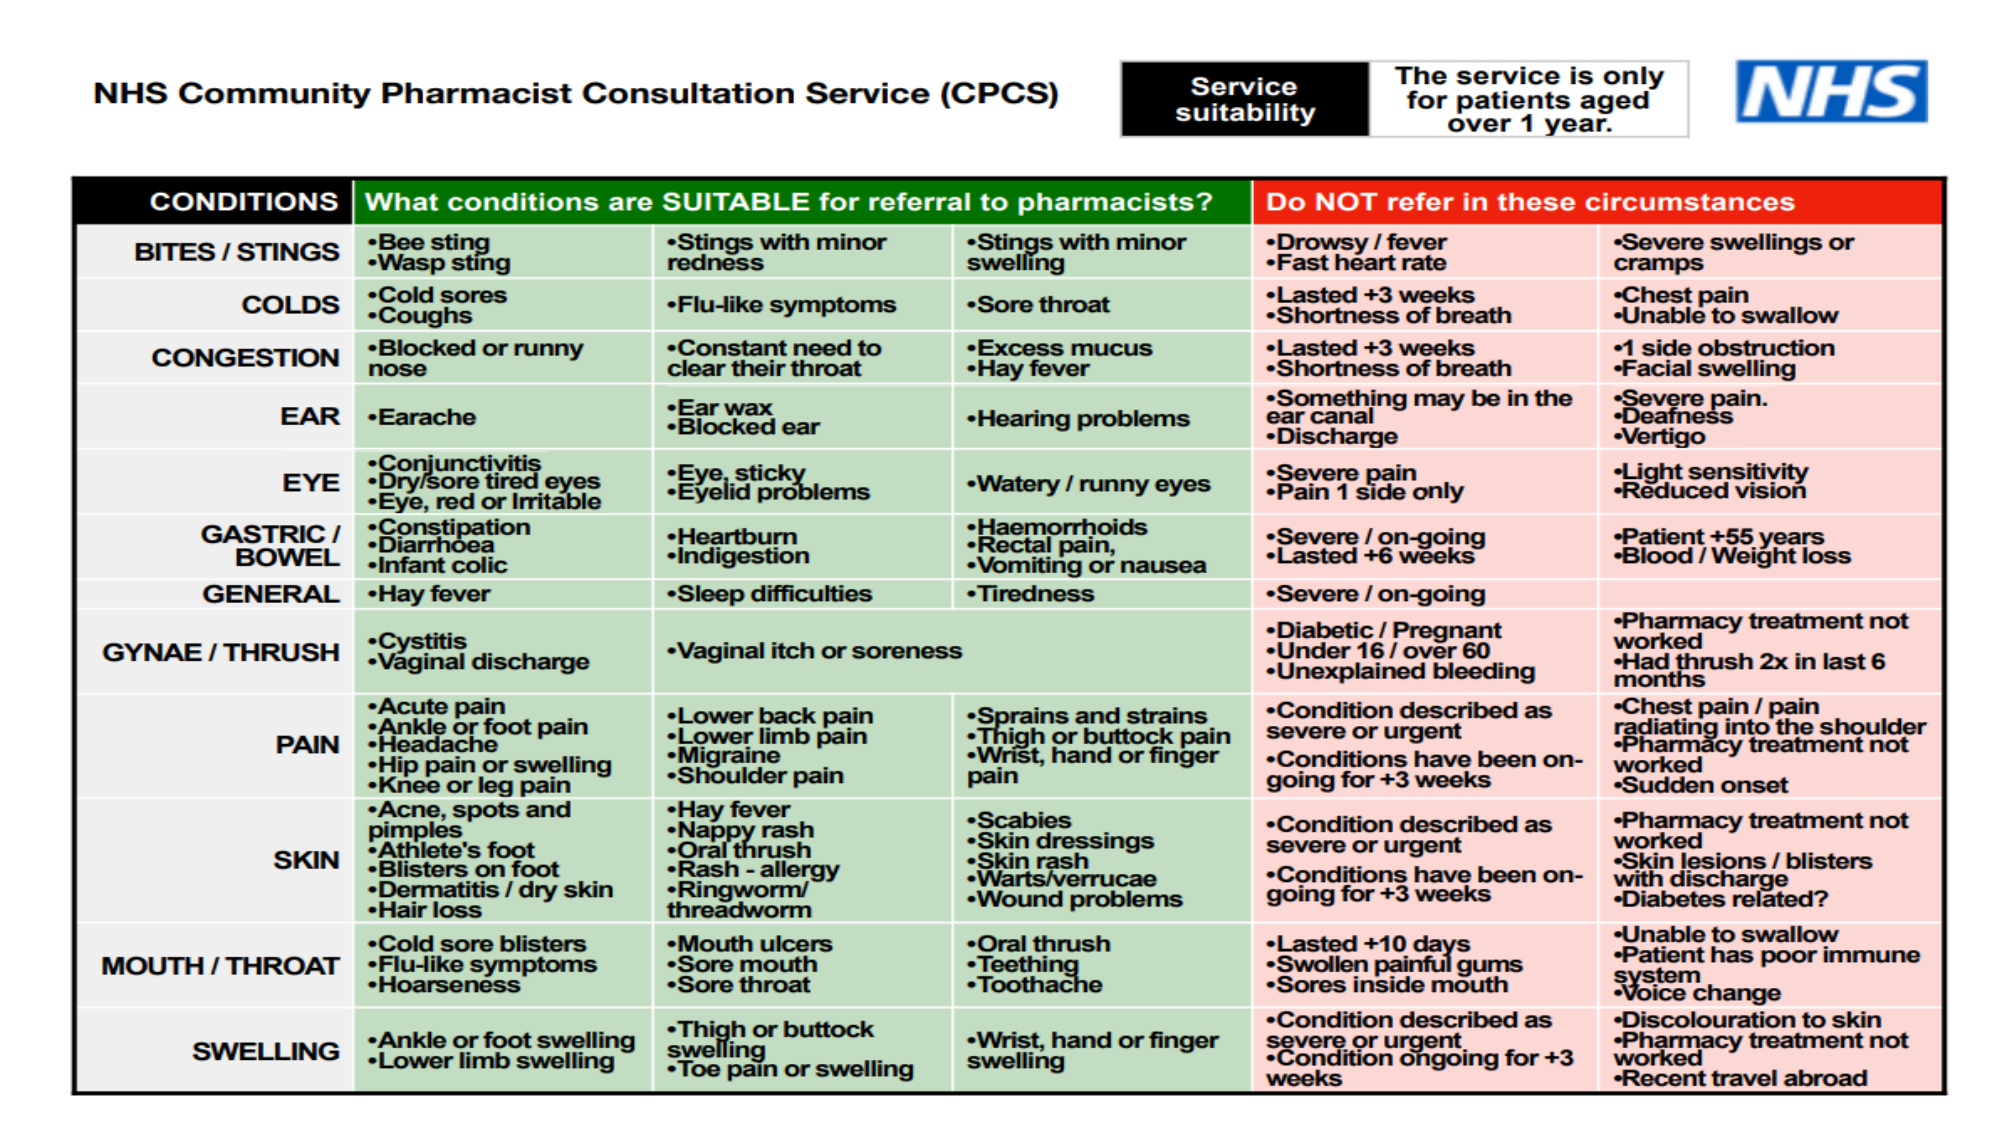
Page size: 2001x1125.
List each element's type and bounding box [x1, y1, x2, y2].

picture [65, 46, 1952, 1102]
